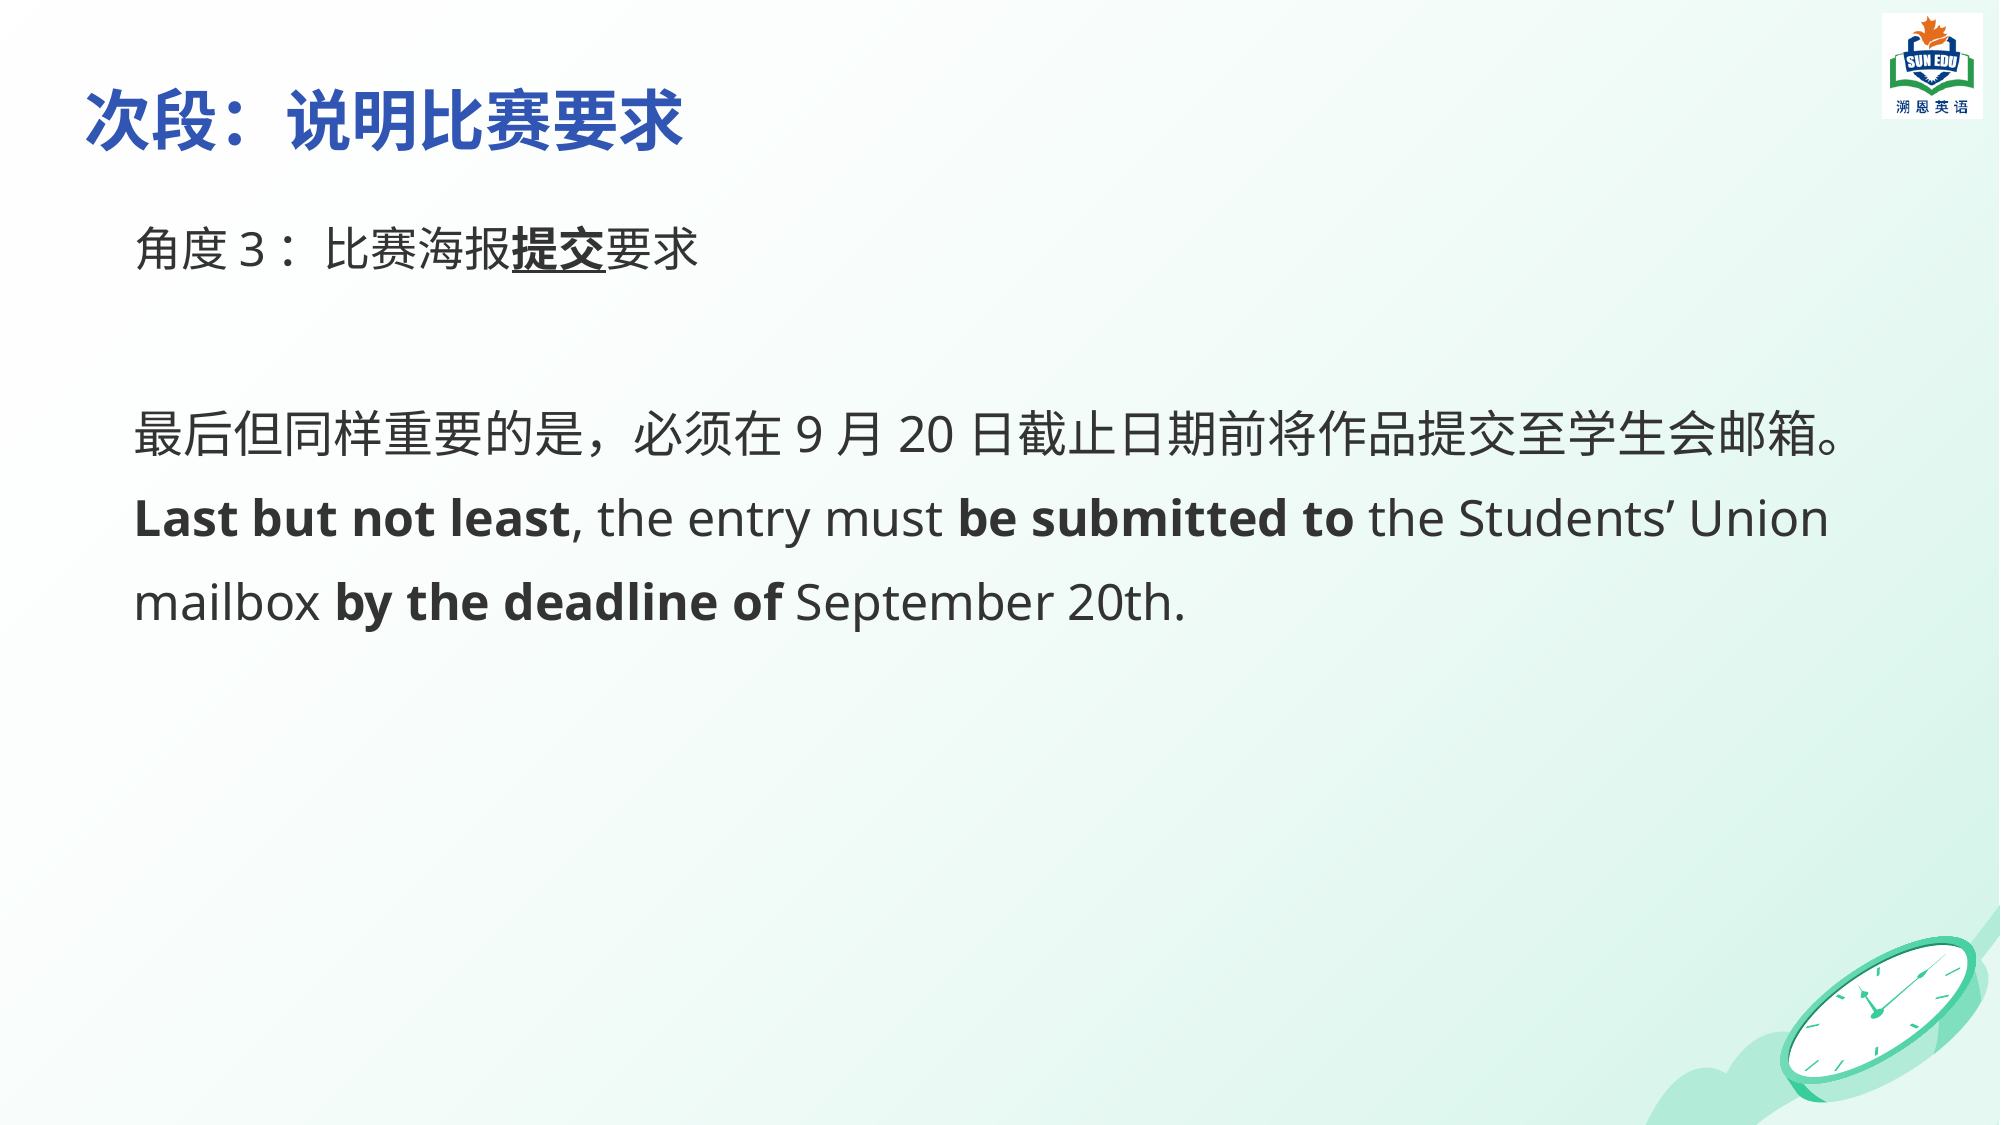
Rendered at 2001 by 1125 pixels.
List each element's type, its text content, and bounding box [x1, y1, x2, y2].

text_box 角度3：比赛海报提交要求 [119, 189, 1312, 284]
picture [1882, 13, 1983, 119]
text_box 次段：说明比赛要求 [84, 47, 1810, 190]
text_box 最后但同样重要的是，必须在9月20日截止日期前将作品提交至学生会邮箱。 Last but not least, the entry must be submitted to the Students’ Union mailbox by the deadline of September 20th. [119, 371, 1911, 638]
